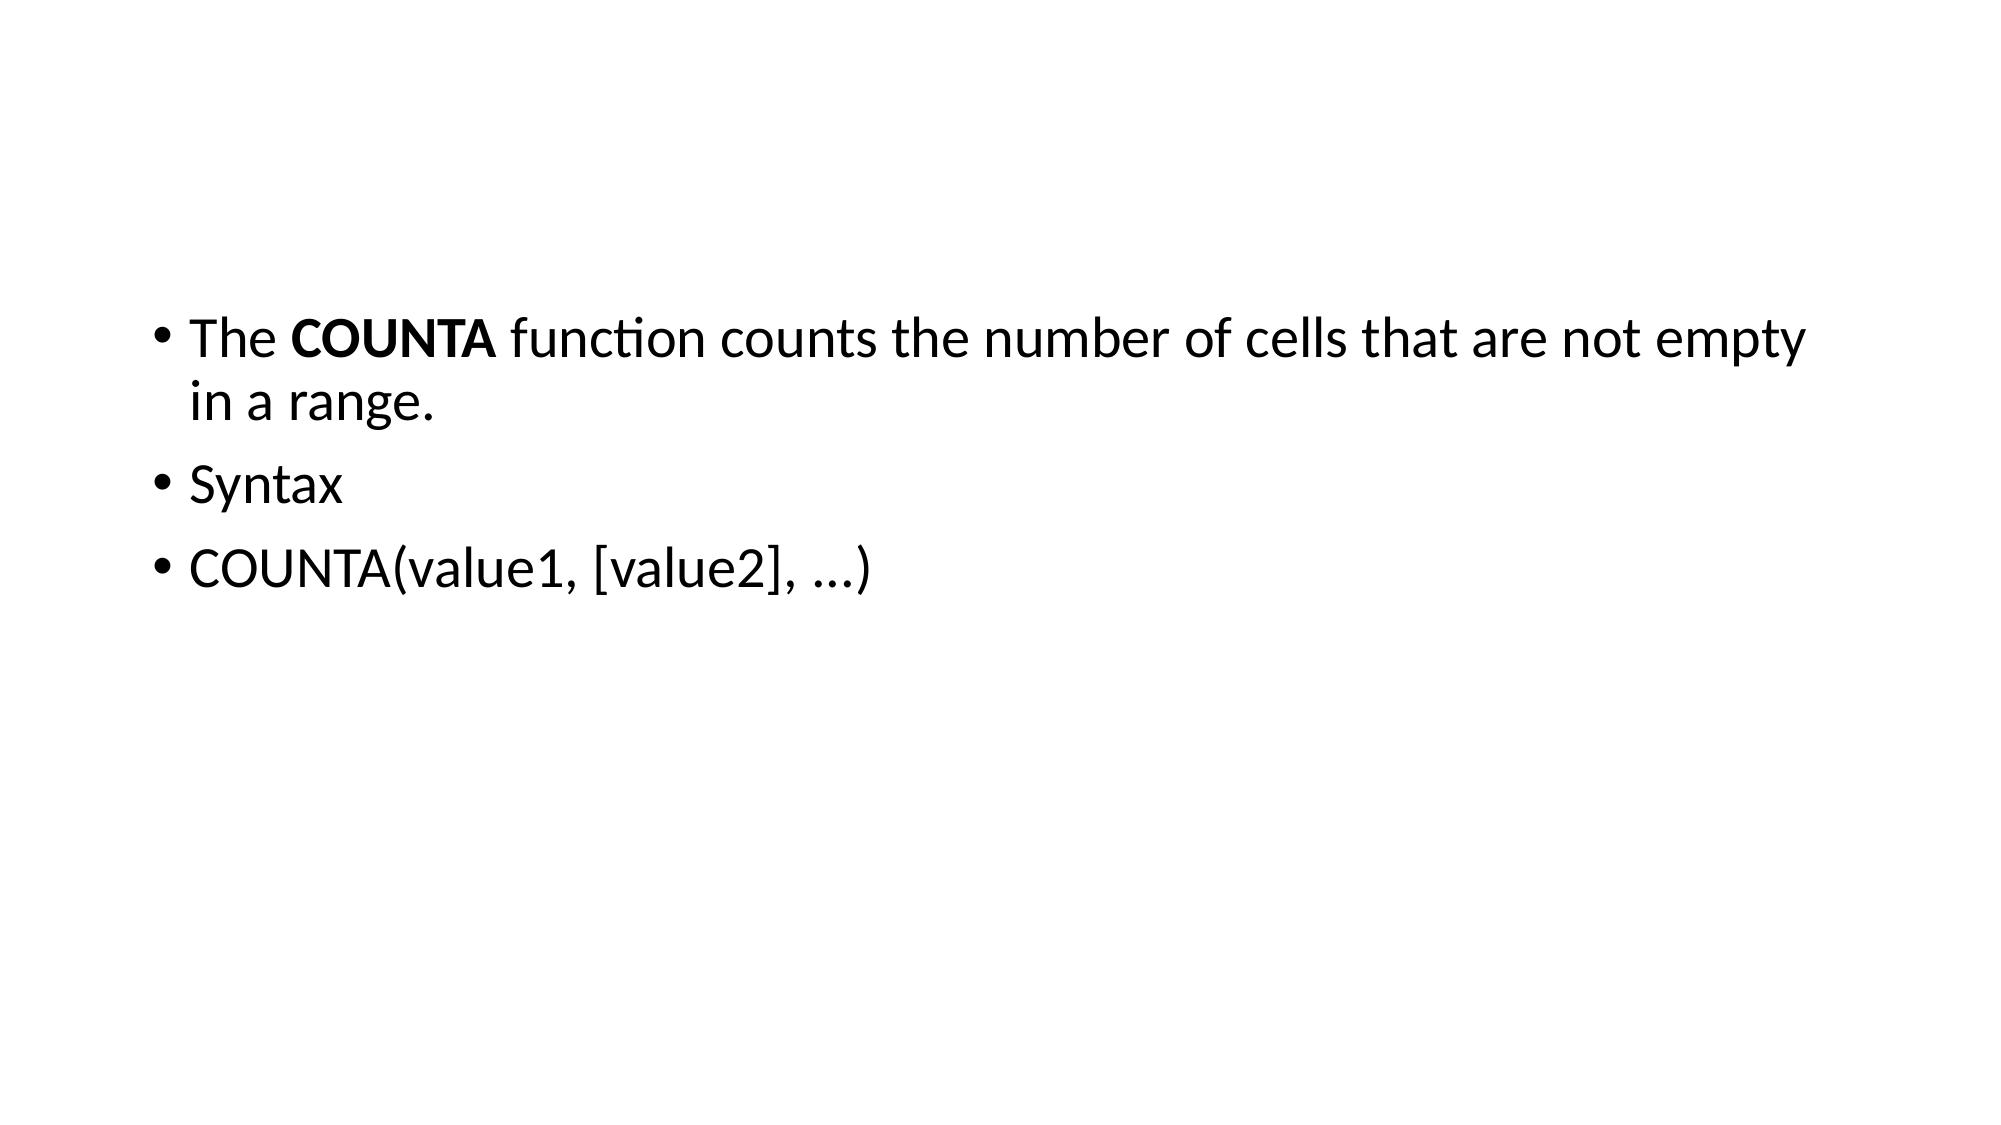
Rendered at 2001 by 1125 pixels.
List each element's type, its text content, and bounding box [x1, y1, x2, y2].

list The COUNTA function counts the number of cells that are not empty in a range. Syntax COUNTA(value1, [value2], ...) [137, 299, 1863, 1014]
